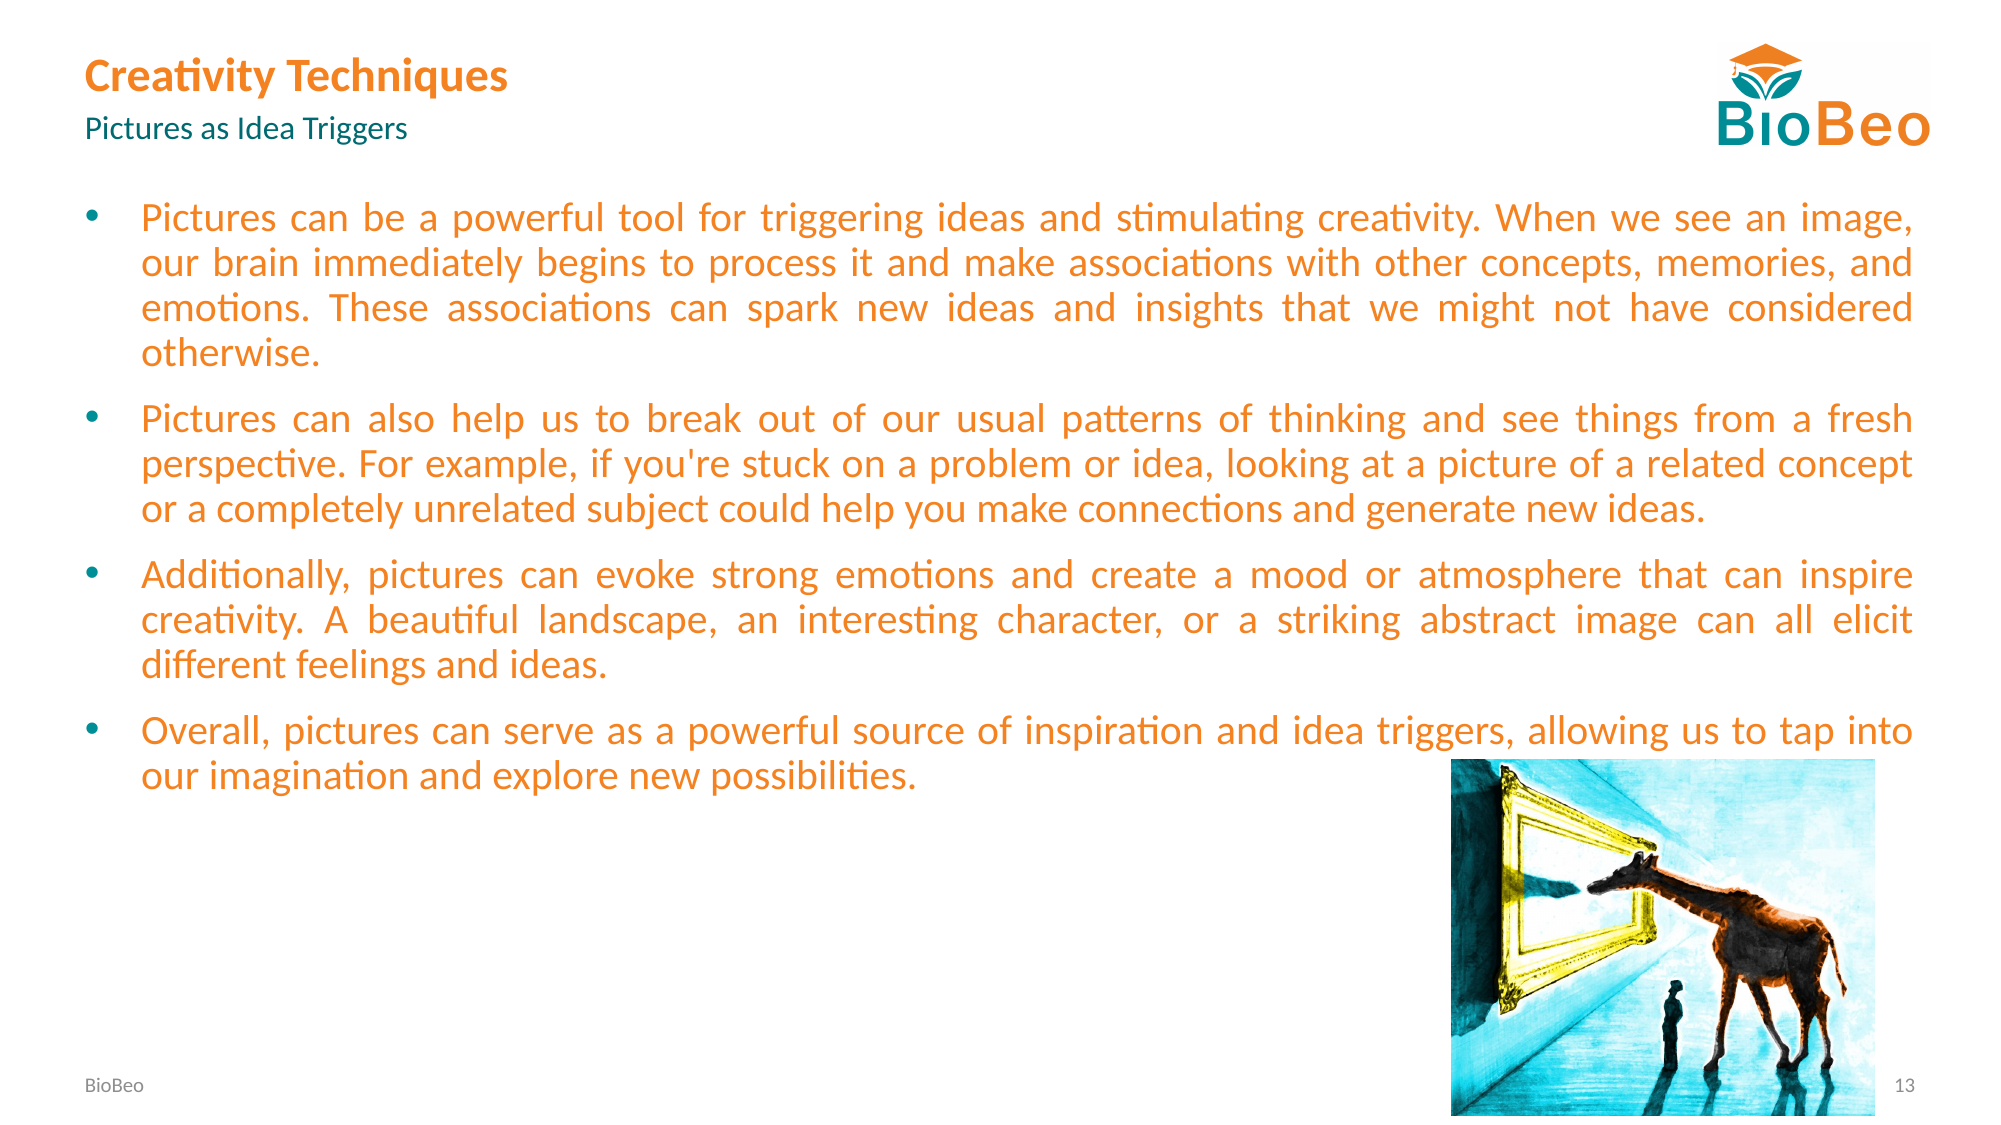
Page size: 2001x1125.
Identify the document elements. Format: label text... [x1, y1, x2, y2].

slide_number 13 [1879, 1065, 1931, 1103]
footer BioBeo [69, 1065, 1446, 1103]
title Creativity Techniques [69, 45, 1597, 108]
list Pictures can be a powerful tool for triggering ideas and stimulating creativity. When we see an image, our brain immediately begins to process it and make associations with other concepts, memories, and emotions. These associations can spark new ideas and insights that we might not have considered otherwise. Pictures can also help us to break out of our usual patterns of thinking and see things from a fresh perspective. For example, if you're stuck on a problem or idea, looking at a picture of a related concept or a completely unrelated subject could help you make connections and generate new ideas. Additionally, pictures can evoke strong emotions and create a mood or atmosphere that can inspire creativity. A beautiful landscape, an interesting character, or a striking abstract image can all elicit different feelings and ideas. Overall, pictures can serve as a powerful source of inspiration and idea triggers, allowing us to tap into our imagination and explore new possibilities. [69, 187, 1931, 1046]
picture [1717, 42, 1931, 147]
list Pictures as Idea Triggers [69, 110, 1597, 147]
picture [1451, 758, 1875, 1116]
